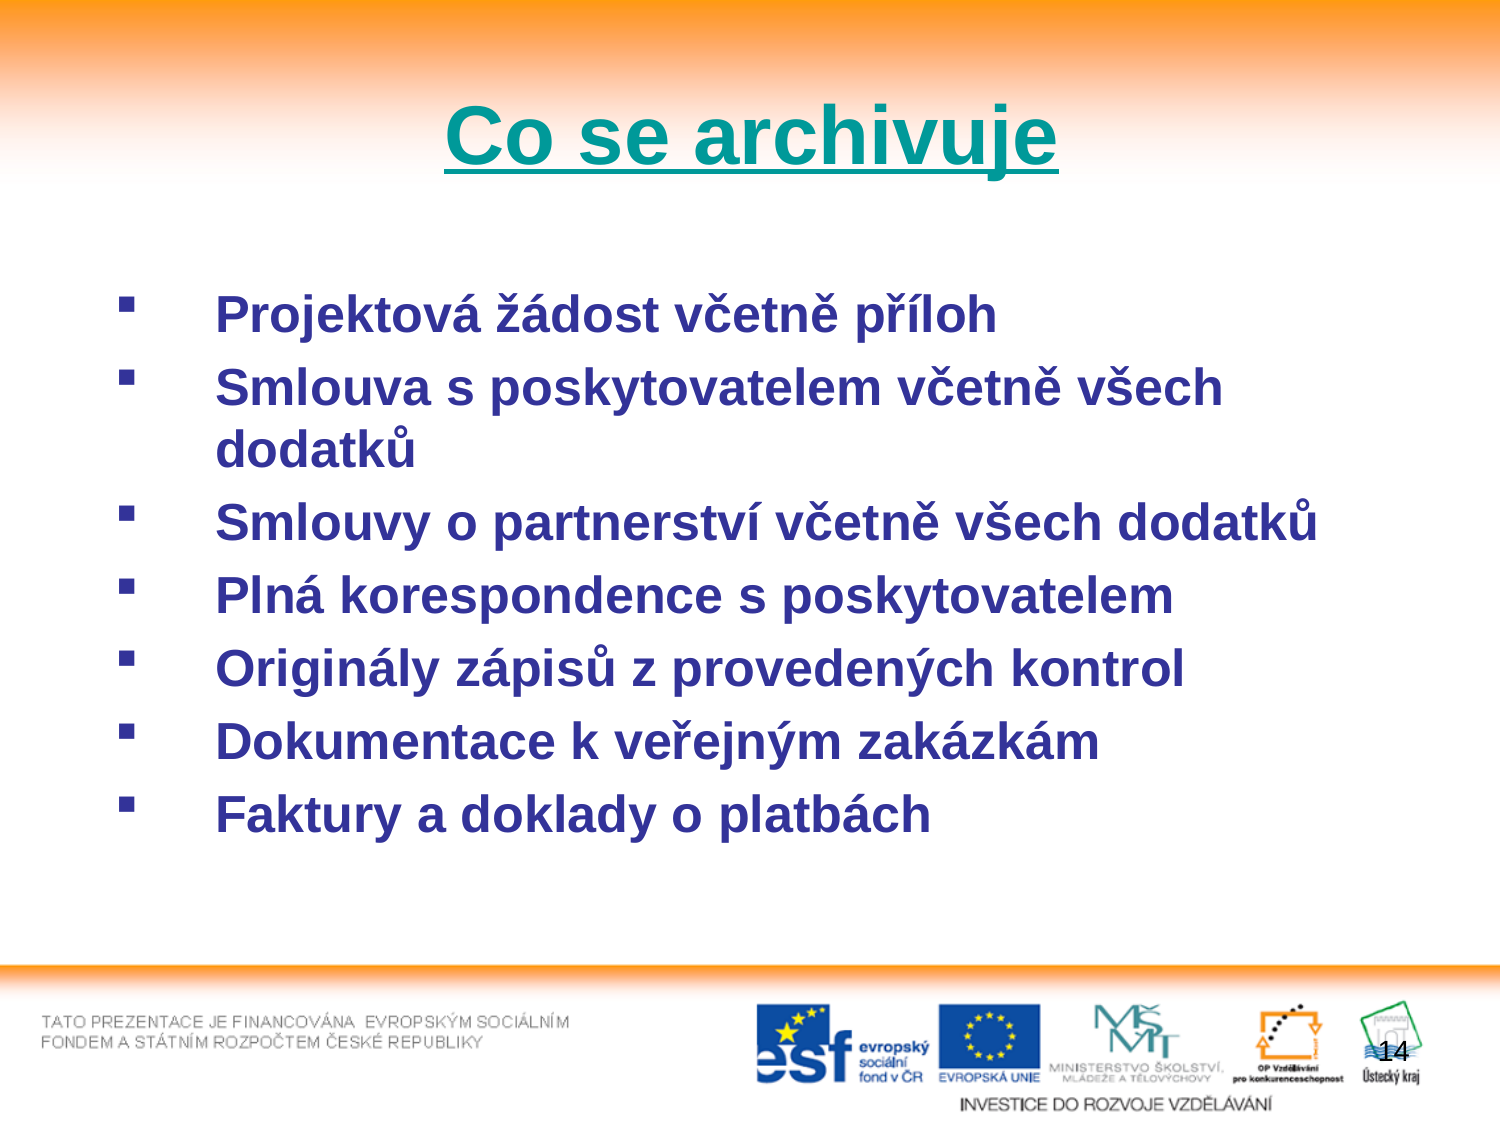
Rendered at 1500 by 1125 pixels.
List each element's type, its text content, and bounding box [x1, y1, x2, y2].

picture [0, 0, 1500, 1125]
slide_number 14 [1074, 1024, 1426, 1103]
text_box Projektová žádost včetně příloh Smlouva s poskytovatelem včetně všech dodatků Smlouvy o partnerství včetně všech dodatků Plná korespondence s poskytovatelem Originály zápisů z provedených kontrol Dokumentace k veřejným zakázkám Faktury a doklady o platbách [100, 199, 1425, 921]
text_box Co se archivuje [76, 37, 1427, 225]
